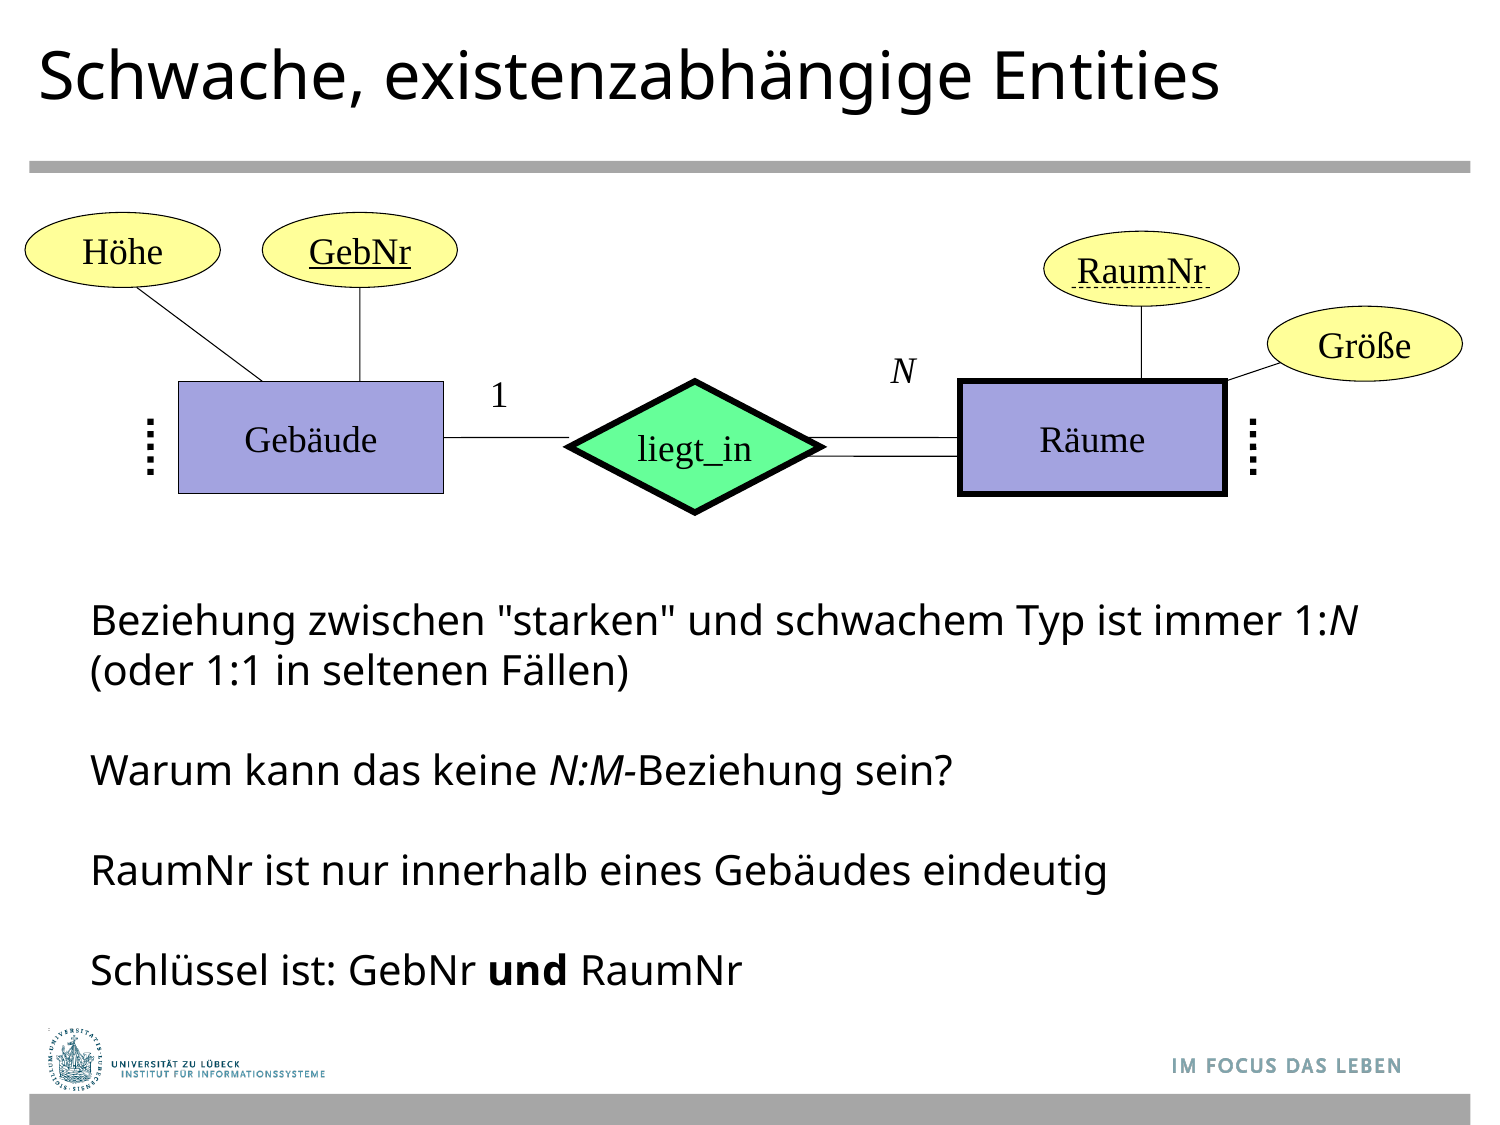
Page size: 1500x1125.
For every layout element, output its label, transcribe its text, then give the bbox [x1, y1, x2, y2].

text_box N [875, 338, 931, 399]
text_box Gebäude [178, 381, 444, 494]
text_box GebNr [262, 212, 458, 288]
text_box Größe [1267, 306, 1463, 382]
text_box RaumNr [1043, 231, 1240, 307]
picture [1173, 1058, 1400, 1073]
text_box 1 [471, 362, 528, 423]
text_box Räume [960, 381, 1226, 494]
text_box liegt_in [569, 381, 821, 513]
list Beziehung zwischen "starken" und schwachem Typ ist immer 1:N (oder 1:1 in seltenen Fällen) Warum kann das keine N:M-Beziehung sein? RaumNr ist nur innerhalb eines Gebäudes eindeutig Schlüssel ist: GebNr und RaumNr [75, 585, 1417, 1025]
title Schwache, existenzabhängige Entities [23, 24, 1500, 113]
text_box Höhe [24, 212, 221, 288]
